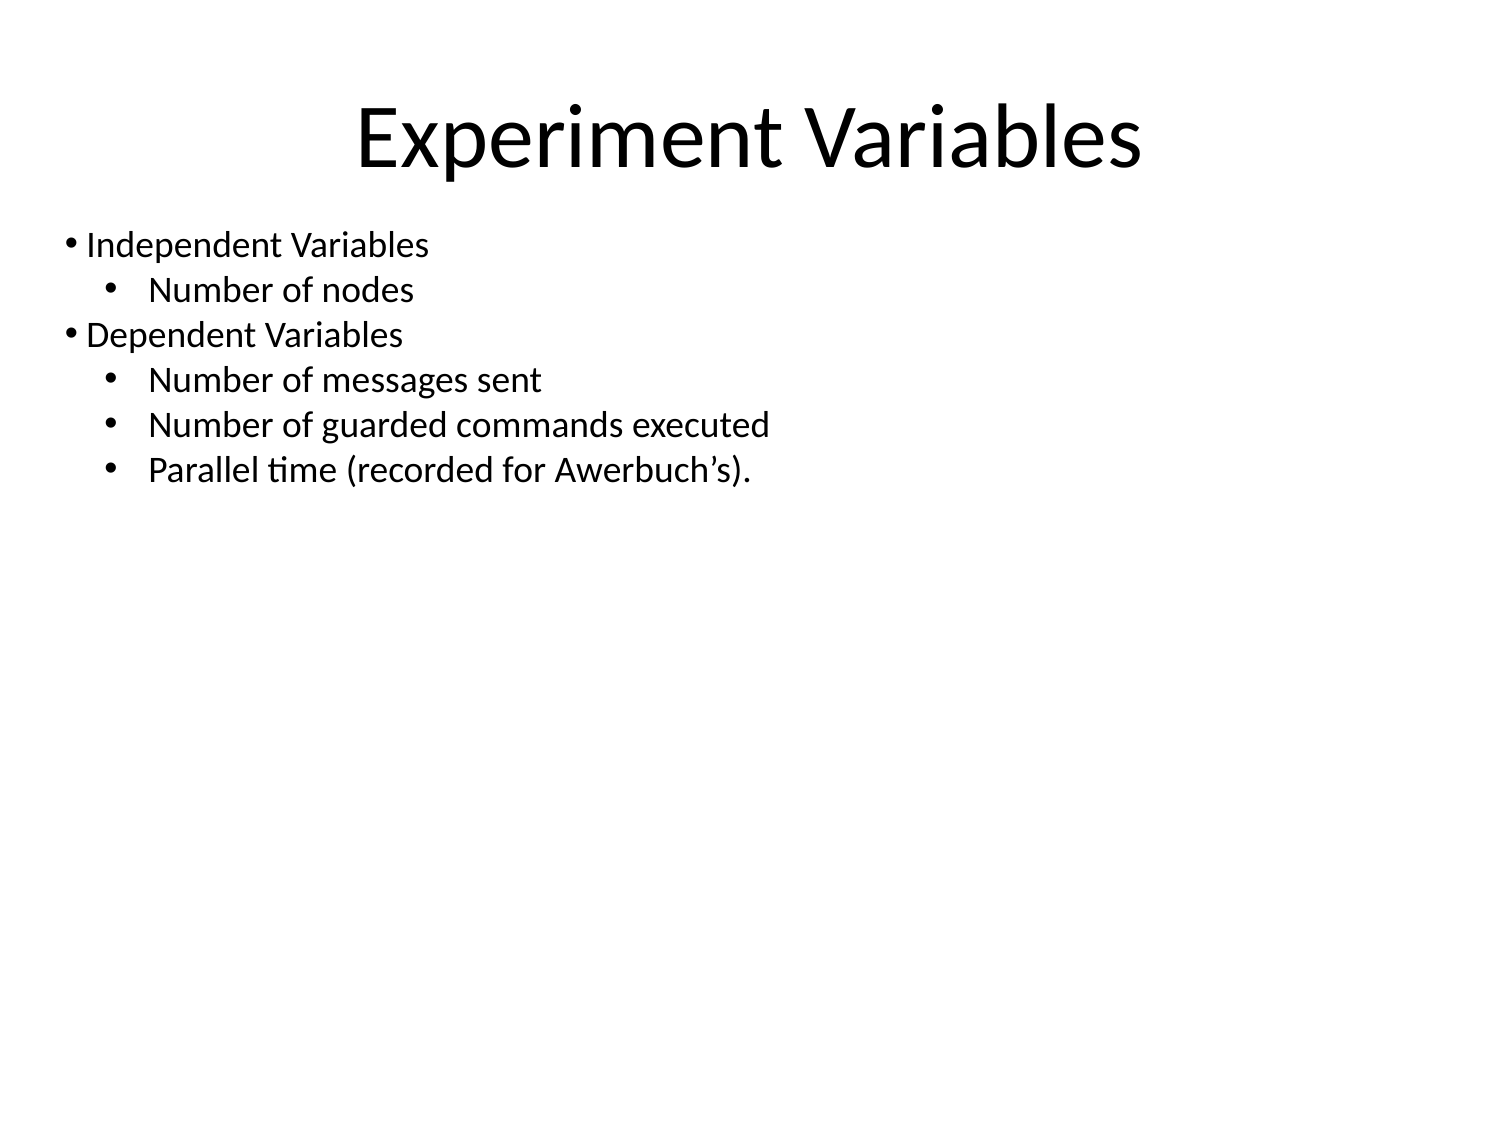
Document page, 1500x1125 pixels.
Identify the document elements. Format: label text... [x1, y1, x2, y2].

title Experiment Variables [75, 37, 1425, 212]
text_box Independent Variables Number of nodes Dependent Variables Number of messages sent Number of guarded commands executed Parallel time (recorded for Awerbuch’s). [50, 212, 1450, 498]
